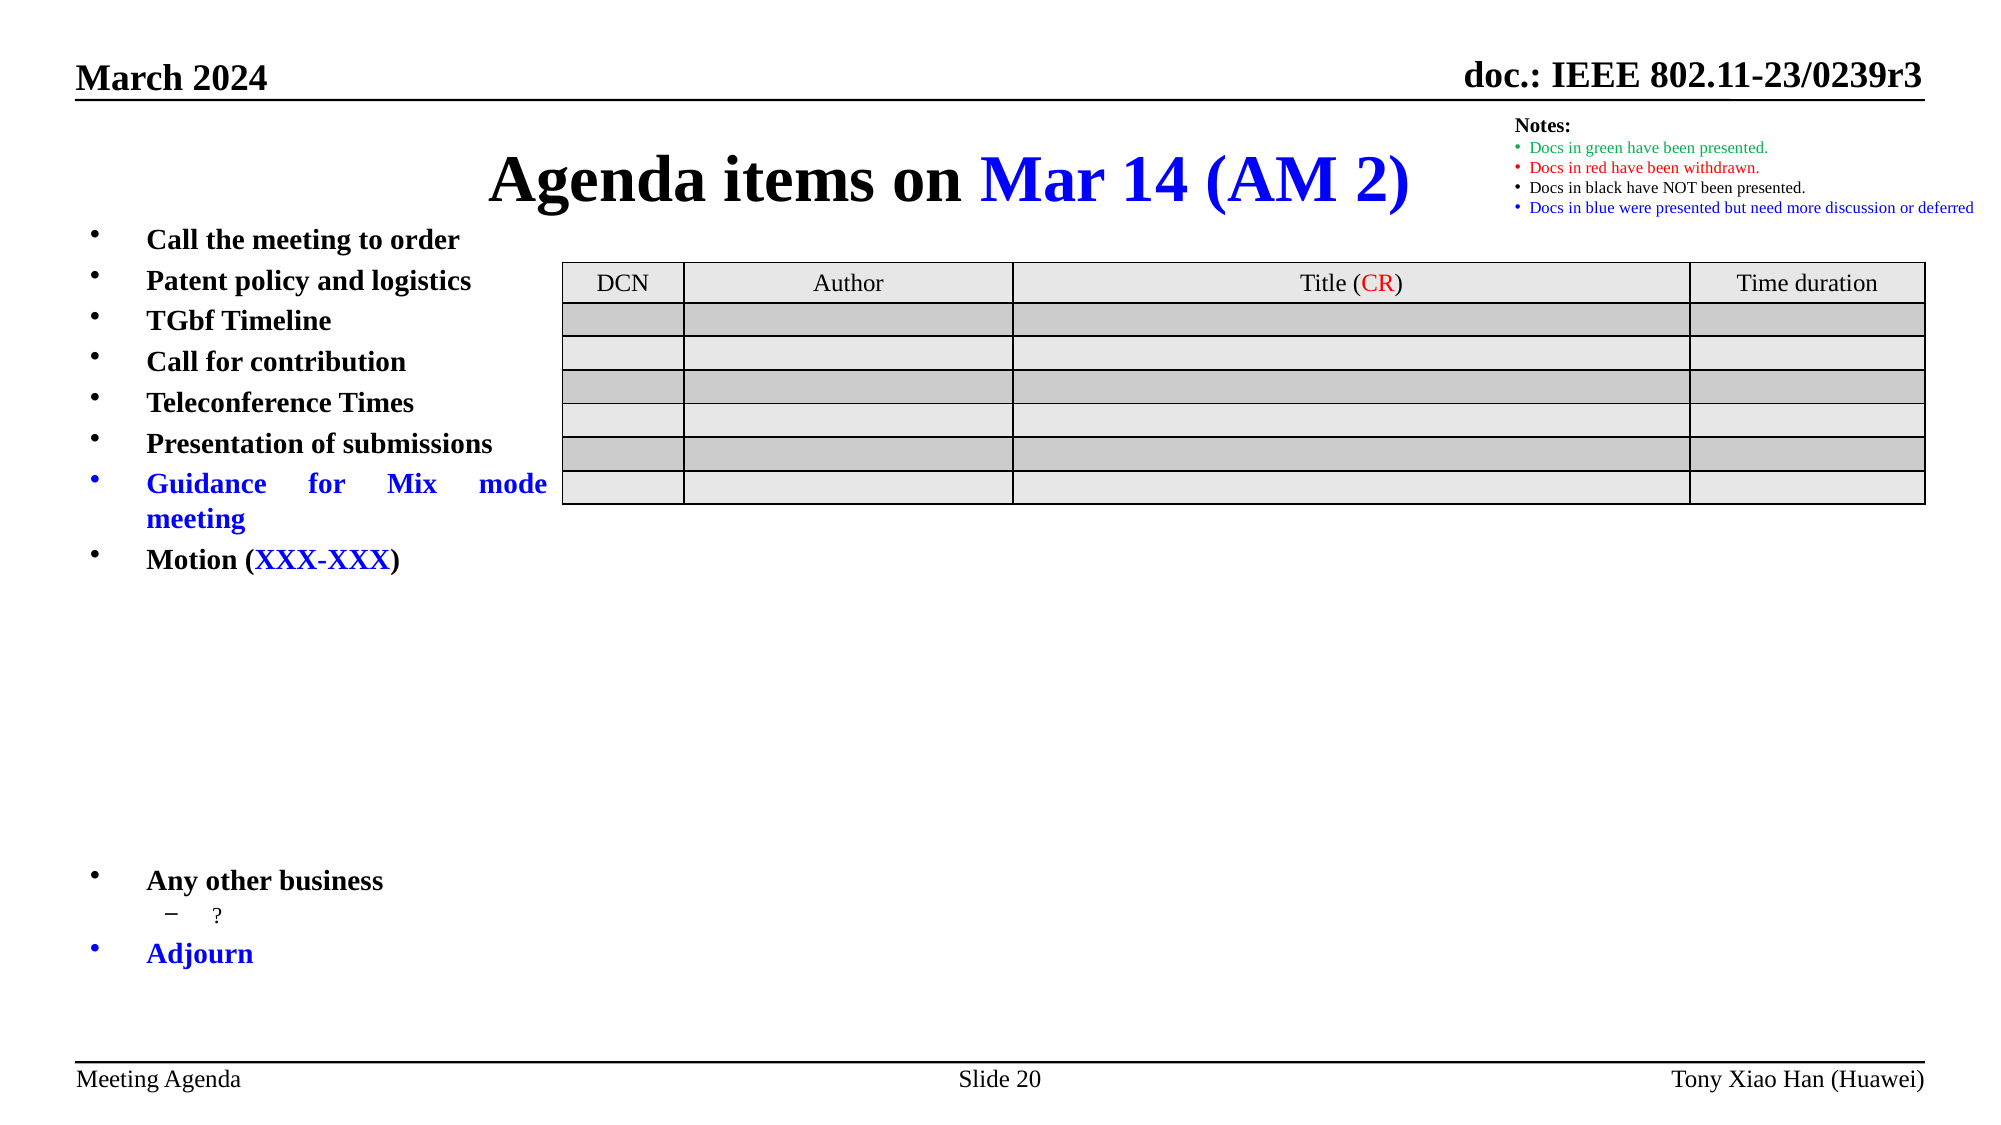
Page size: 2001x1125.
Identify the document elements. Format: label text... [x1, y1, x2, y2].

table_cell [1014, 404, 1689, 436]
table_cell [1691, 337, 1924, 369]
table_cell [563, 472, 683, 503]
text_box Agenda items on Mar 14 (AM 2) [262, 87, 1638, 262]
table_header Title (CR) [1014, 263, 1689, 302]
text_box Call the meeting to order Patent policy and logistics TGbf Timeline Call for contribution Teleconference Times Presentation of submissions Guidance for Mix mode meeting Motion (XXX-XXX) Any other business ? Adjourn [75, 212, 563, 1058]
table_cell [1014, 337, 1689, 369]
table_cell [1691, 304, 1924, 335]
table_cell [1014, 472, 1689, 503]
table_header DCN [563, 263, 683, 302]
table_cell [563, 404, 683, 436]
table_cell [685, 304, 1012, 335]
table_cell [1014, 304, 1689, 335]
table_cell [685, 337, 1012, 369]
table_cell [1014, 371, 1689, 403]
text_box Notes: Docs in green have been presented. Docs in red have been withdrawn. Docs in black have NOT been presented. Docs in blue were presented but need more discussion or deferred [1500, 104, 2000, 246]
table_cell [685, 371, 1012, 403]
table_cell [563, 371, 683, 403]
table_cell [1014, 438, 1689, 470]
table_header Time duration [1691, 263, 1924, 302]
table_cell [1691, 404, 1924, 436]
table_cell [685, 404, 1012, 436]
table_cell [1691, 371, 1924, 403]
table_header Author [685, 263, 1012, 302]
table_cell [685, 472, 1012, 503]
table_cell [563, 337, 683, 369]
table_cell [563, 304, 683, 335]
table_cell [1691, 472, 1924, 503]
table_cell [1691, 438, 1924, 470]
table_cell [685, 438, 1012, 470]
table_cell [563, 438, 683, 470]
